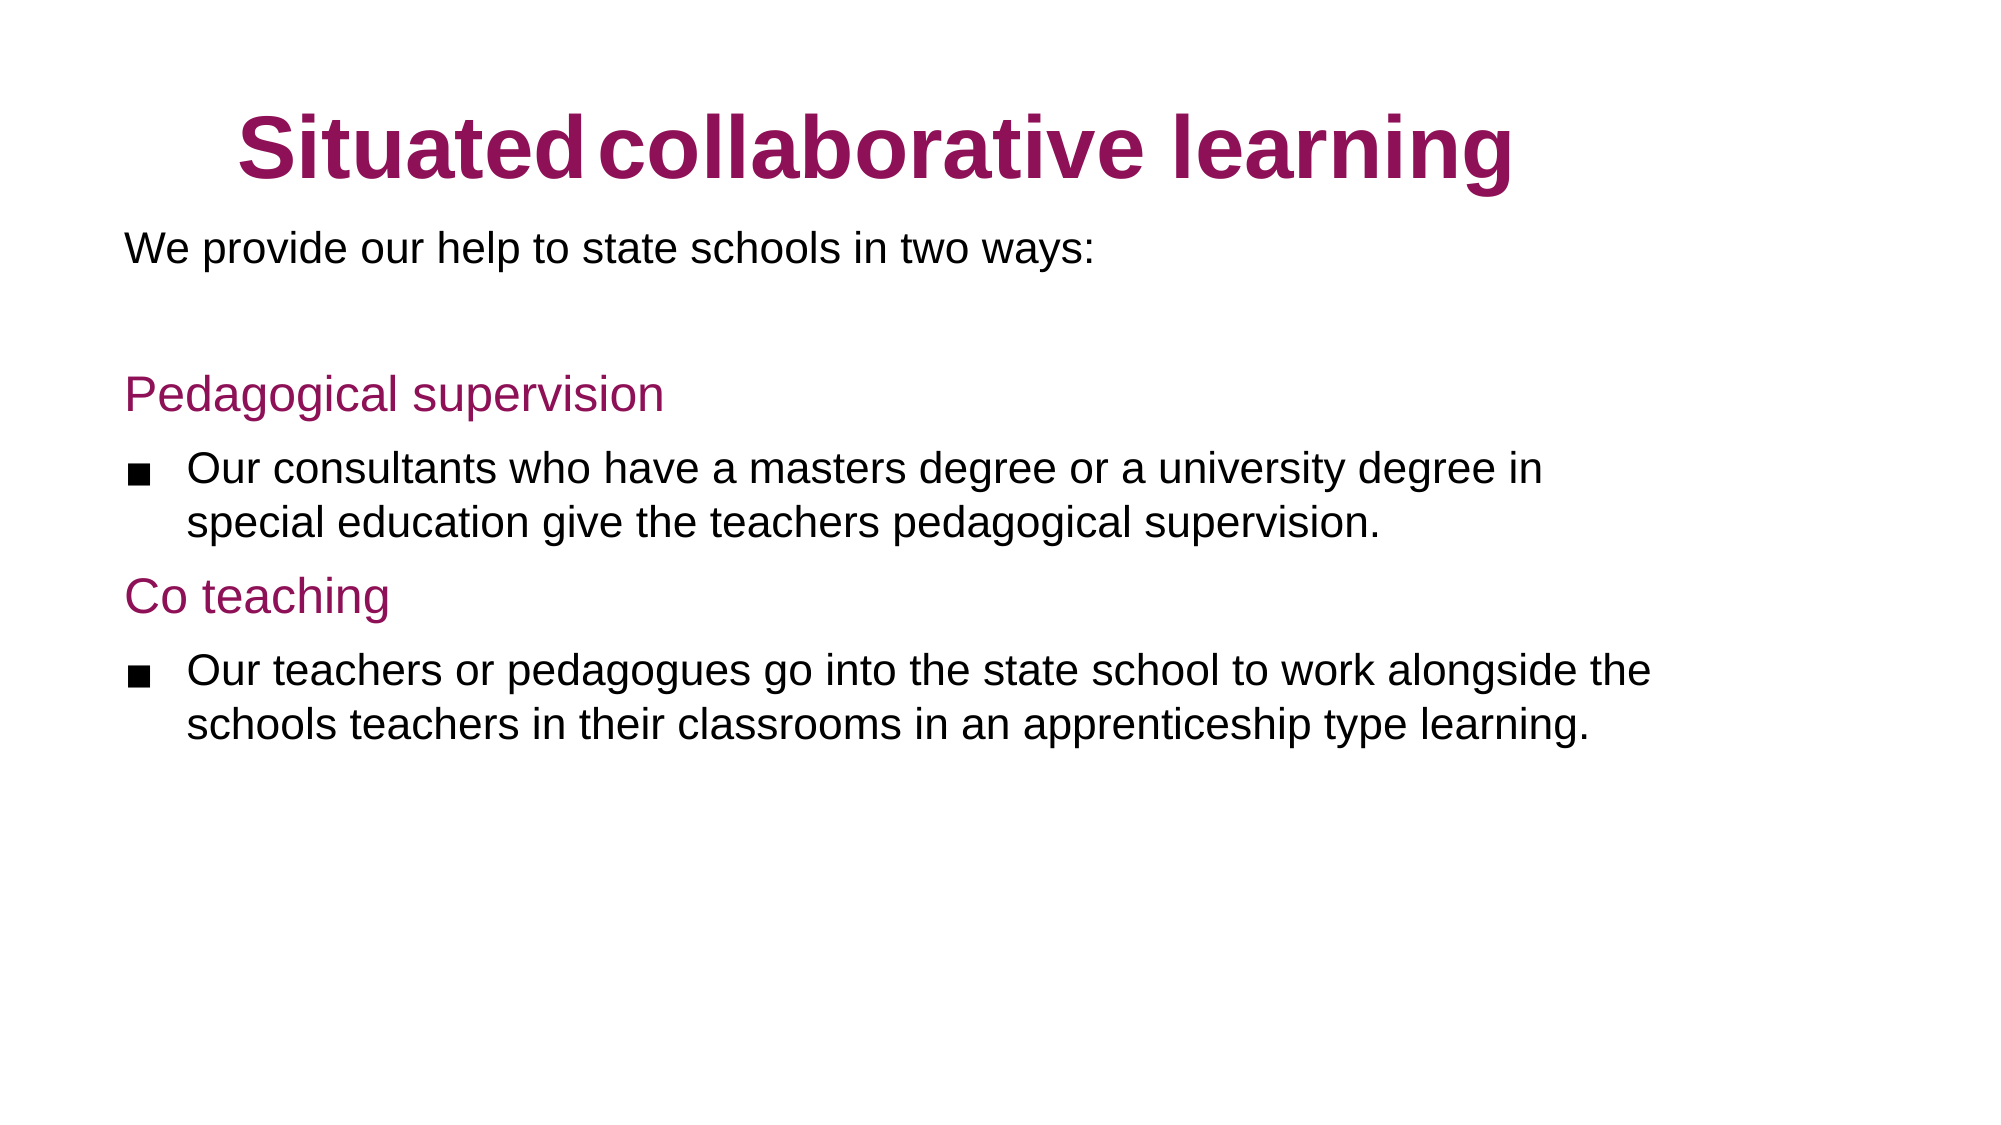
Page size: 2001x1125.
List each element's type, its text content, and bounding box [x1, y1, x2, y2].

list We provide our help to state schools in two ways: Pedagogical supervision Our consultants who have a masters degree or a university degree in special education give the teachers pedagogical supervision. Co teaching Our teachers or pedagogues go into the state school to work alongside the schools teachers in their classrooms in an apprenticeship type learning. [109, 211, 1670, 915]
list Situated collaborative learning [222, 82, 1750, 232]
